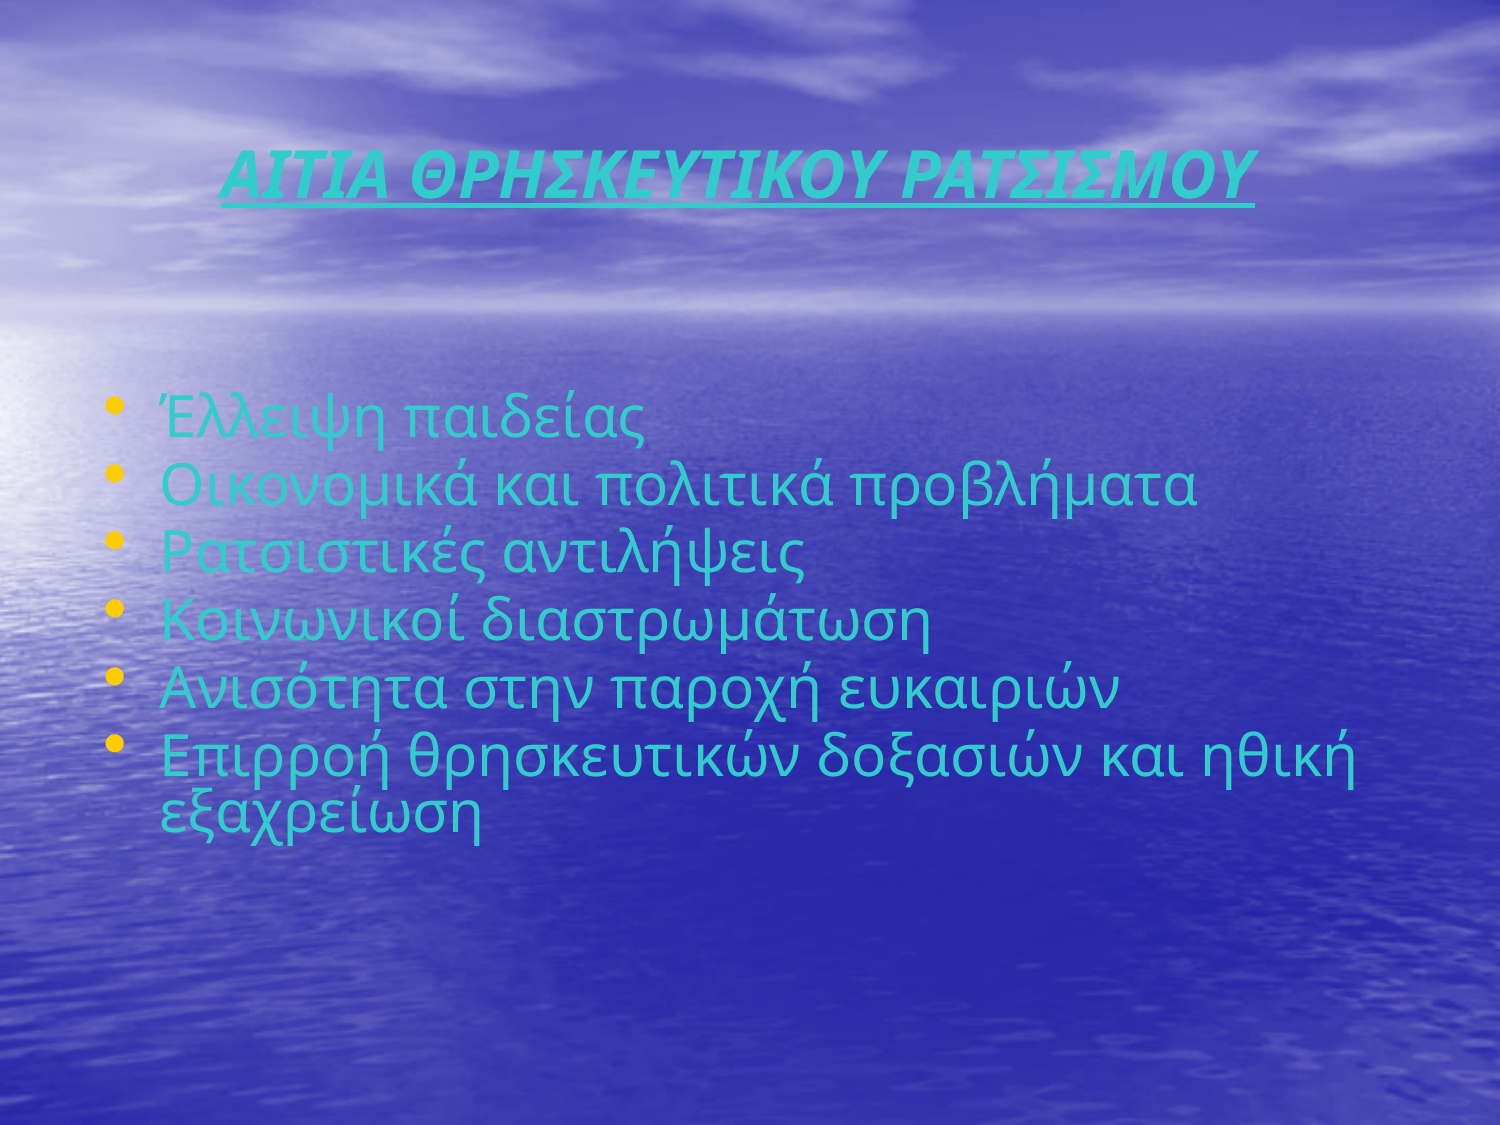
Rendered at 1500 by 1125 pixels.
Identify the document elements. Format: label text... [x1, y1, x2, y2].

list Έλλειψη παιδείας Οικονομικά και πολιτικά προβλήματα Ρατσιστικές αντιλήψεις Κοινωνικοί διαστρωμάτωση Ανισότητα στην παροχή ευκαιριών Επιρροή θρησκευτικών δοξασιών και ηθική εξαχρείωση [88, 385, 1439, 896]
title ΑΙΤΙΑ ΘΡΗΣΚΕΥΤΙΚΟΥ ΡΑΤΣΙΣΜΟΥ [75, 47, 1425, 275]
